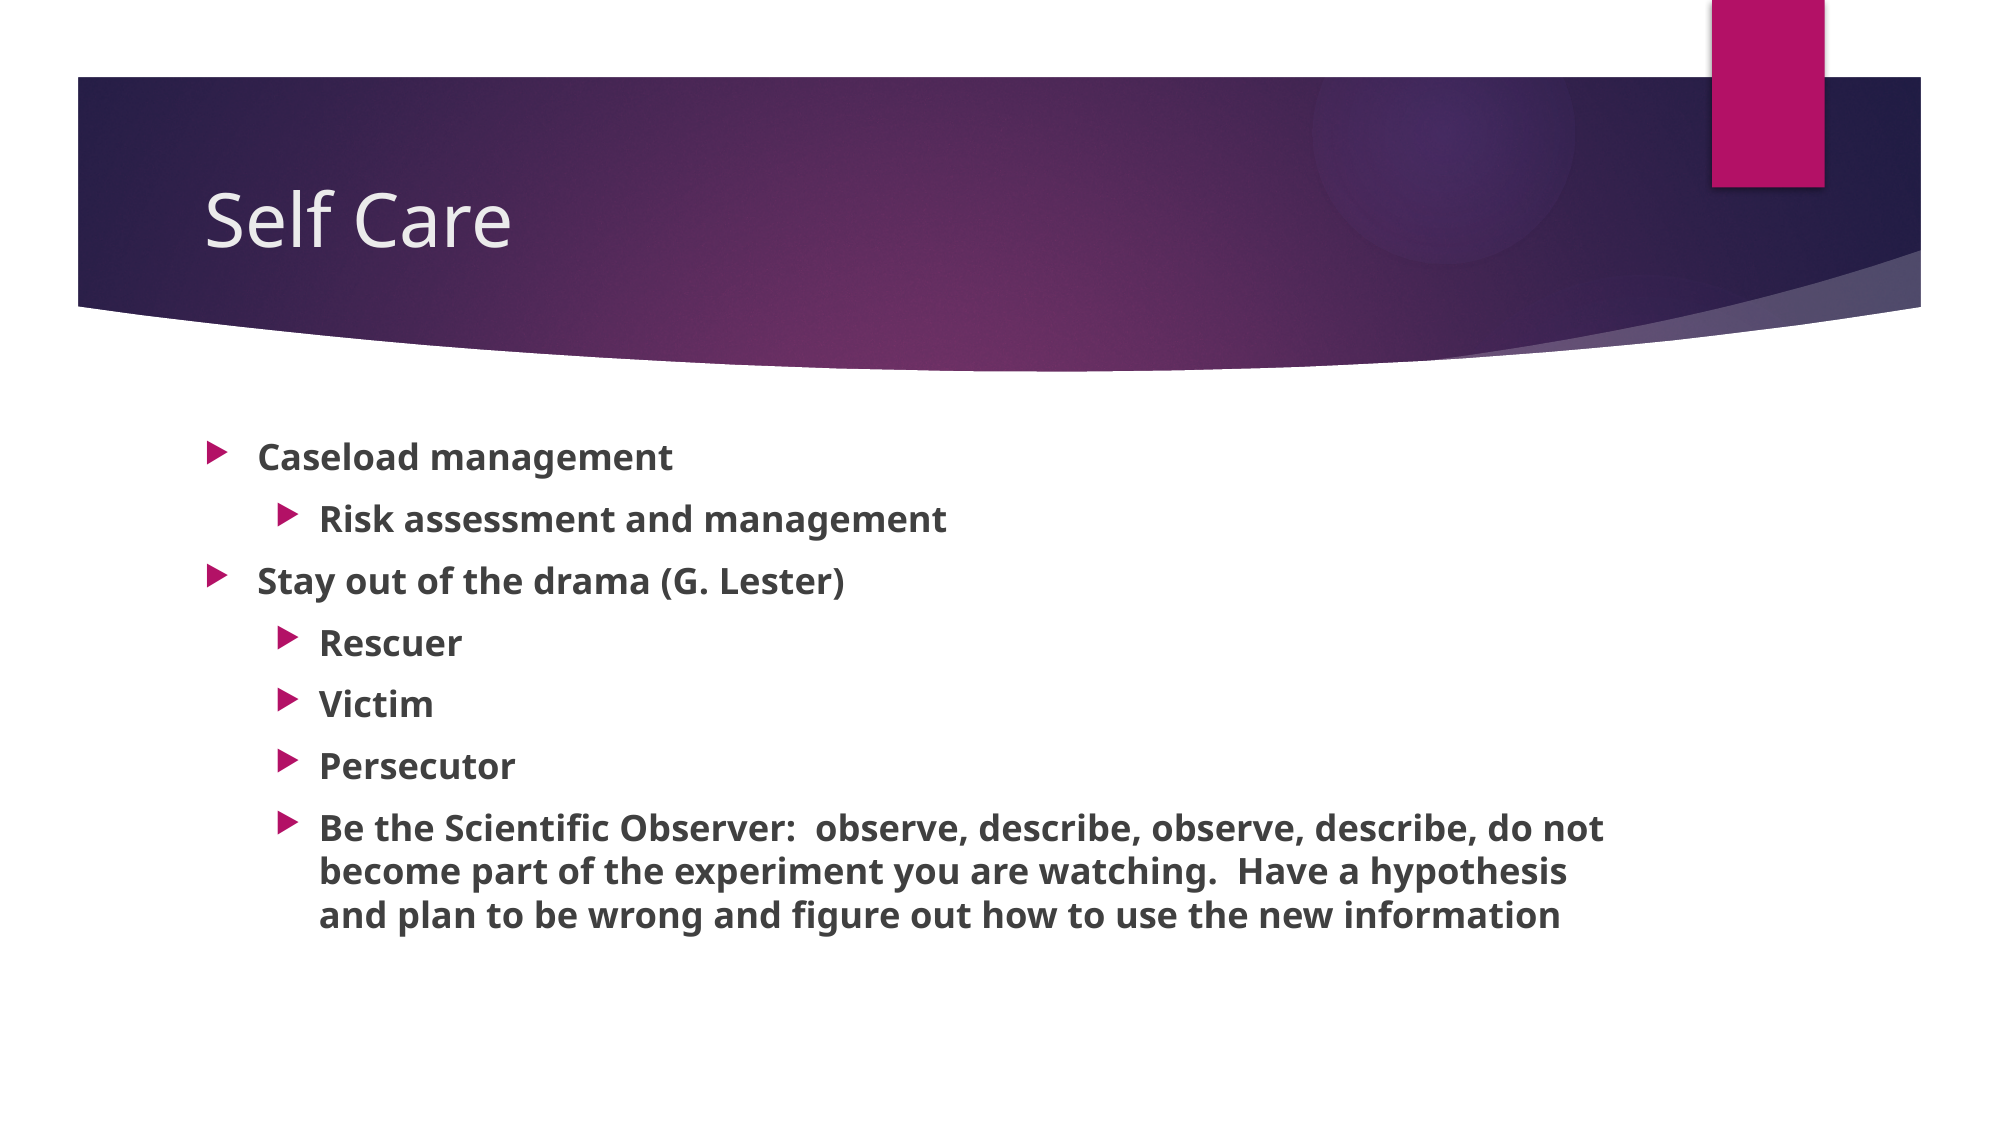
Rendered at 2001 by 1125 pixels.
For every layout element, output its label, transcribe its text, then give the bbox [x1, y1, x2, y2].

list Caseload management Risk assessment and management Stay out of the drama (G. Lester) Rescuer Victim Persecutor Be the Scientific Observer: observe, describe, observe, describe, do not become part of the experiment you are watching. Have a hypothesis and plan to be wrong and figure out how to use the new information [189, 427, 1638, 988]
title Self Care [189, 159, 1627, 276]
